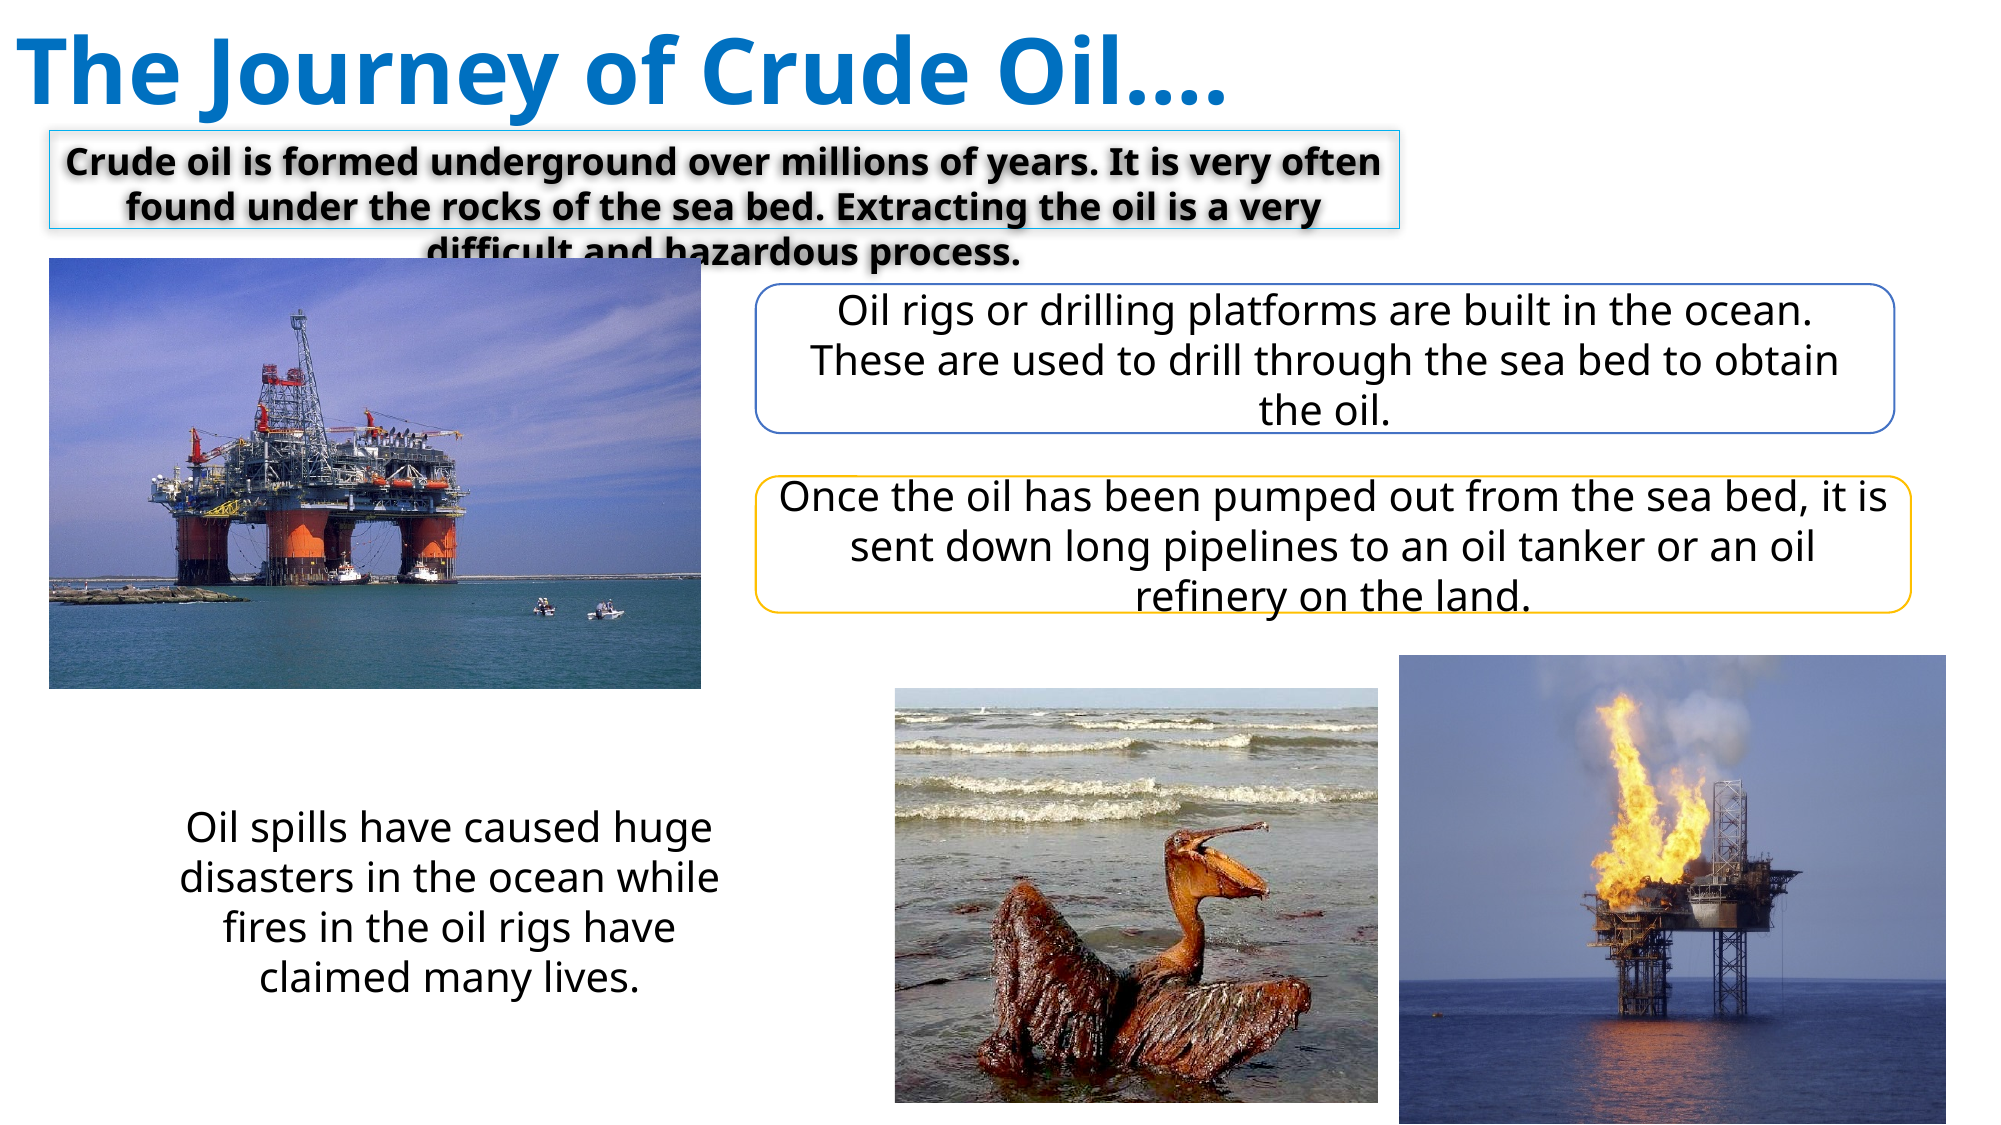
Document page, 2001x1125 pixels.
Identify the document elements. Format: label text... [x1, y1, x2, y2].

text_box Once the oil has been pumped out from the sea bed, it is sent down long pipelines to an oil tanker or an oil refinery on the land. [755, 475, 1912, 614]
title The Journey of Crude Oil…. [0, 0, 1725, 150]
picture [1399, 655, 1946, 1124]
text_box Crude oil is formed underground over millions of years. It is very often found under the rocks of the sea bed. Extracting the oil is a very difficult and hazardous process. [49, 130, 1400, 229]
picture [49, 258, 701, 689]
text_box Oil spills have caused huge disasters in the ocean while fires in the oil rigs have claimed many lives. [143, 792, 756, 1008]
text_box Oil rigs or drilling platforms are built in the ocean. These are used to drill through the sea bed to obtain the oil. [755, 283, 1895, 434]
picture [894, 688, 1378, 1103]
